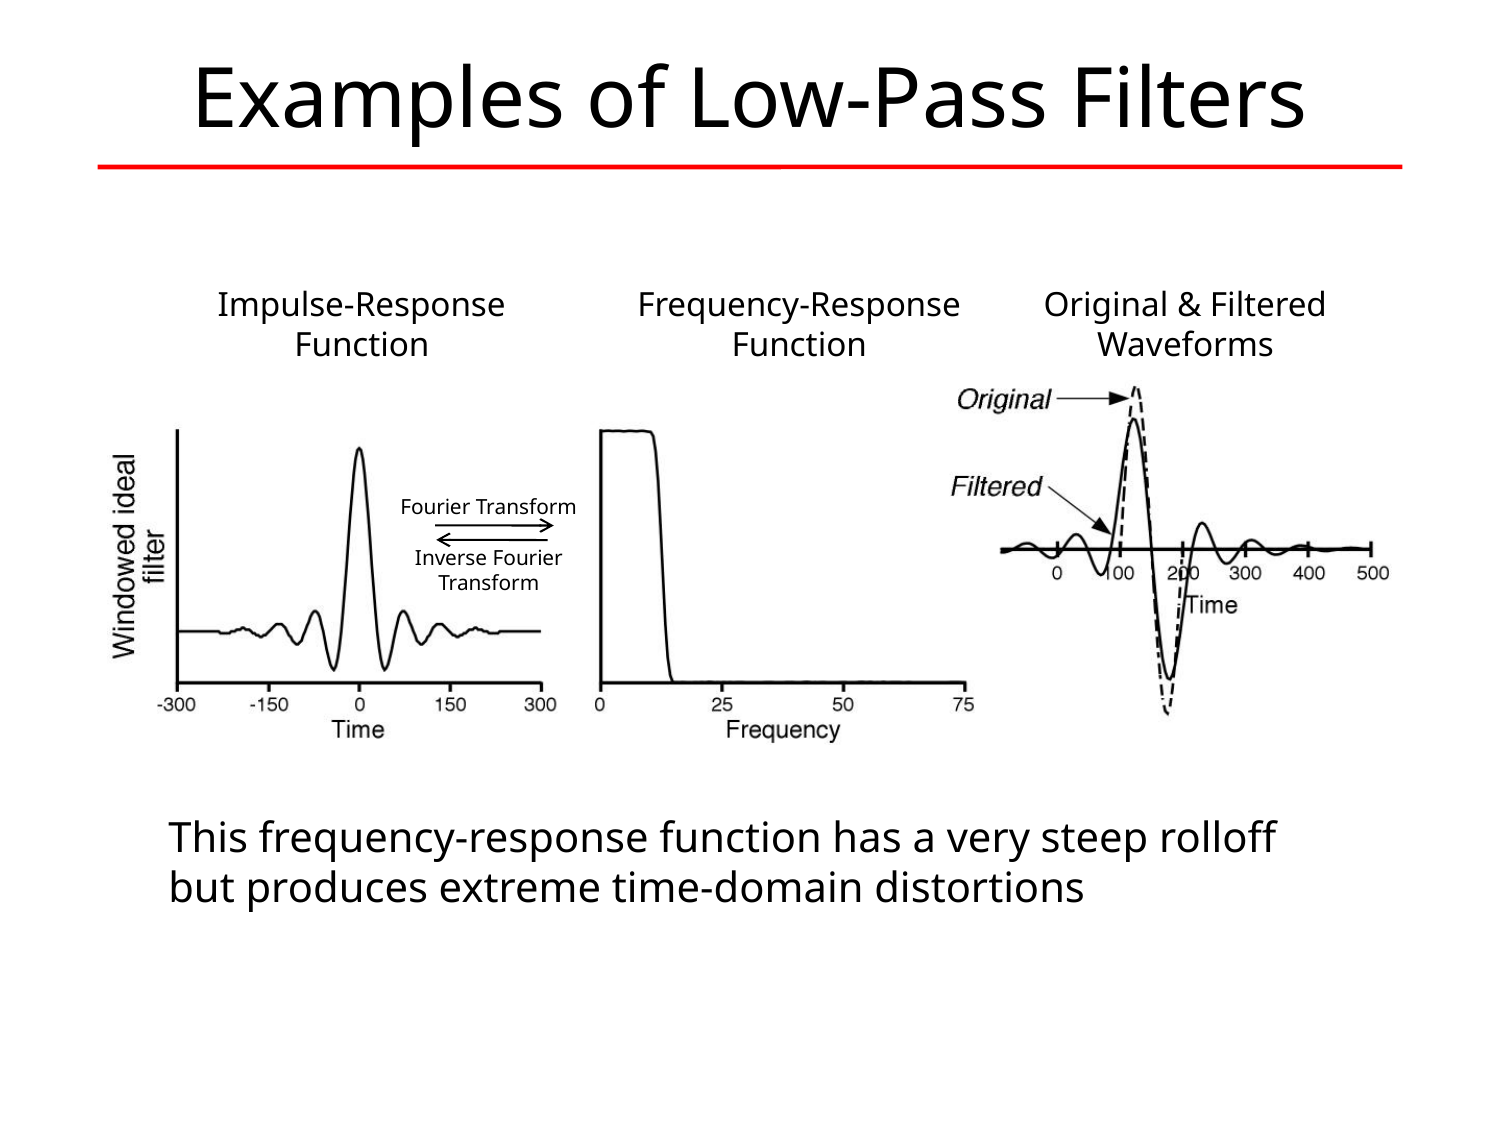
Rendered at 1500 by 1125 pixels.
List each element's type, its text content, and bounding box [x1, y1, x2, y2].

picture [107, 379, 1393, 745]
title Examples of Low-Pass Filters [74, 0, 1426, 188]
text_box Original & Filtered Waveforms [1012, 275, 1359, 371]
text_box Impulse-Response Function [193, 275, 531, 371]
text_box This frequency-response function has a very steep rolloff but produces extreme time-domain distortions [153, 803, 1331, 919]
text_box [364, 485, 613, 603]
text_box Frequency-Response Function [585, 275, 1012, 371]
